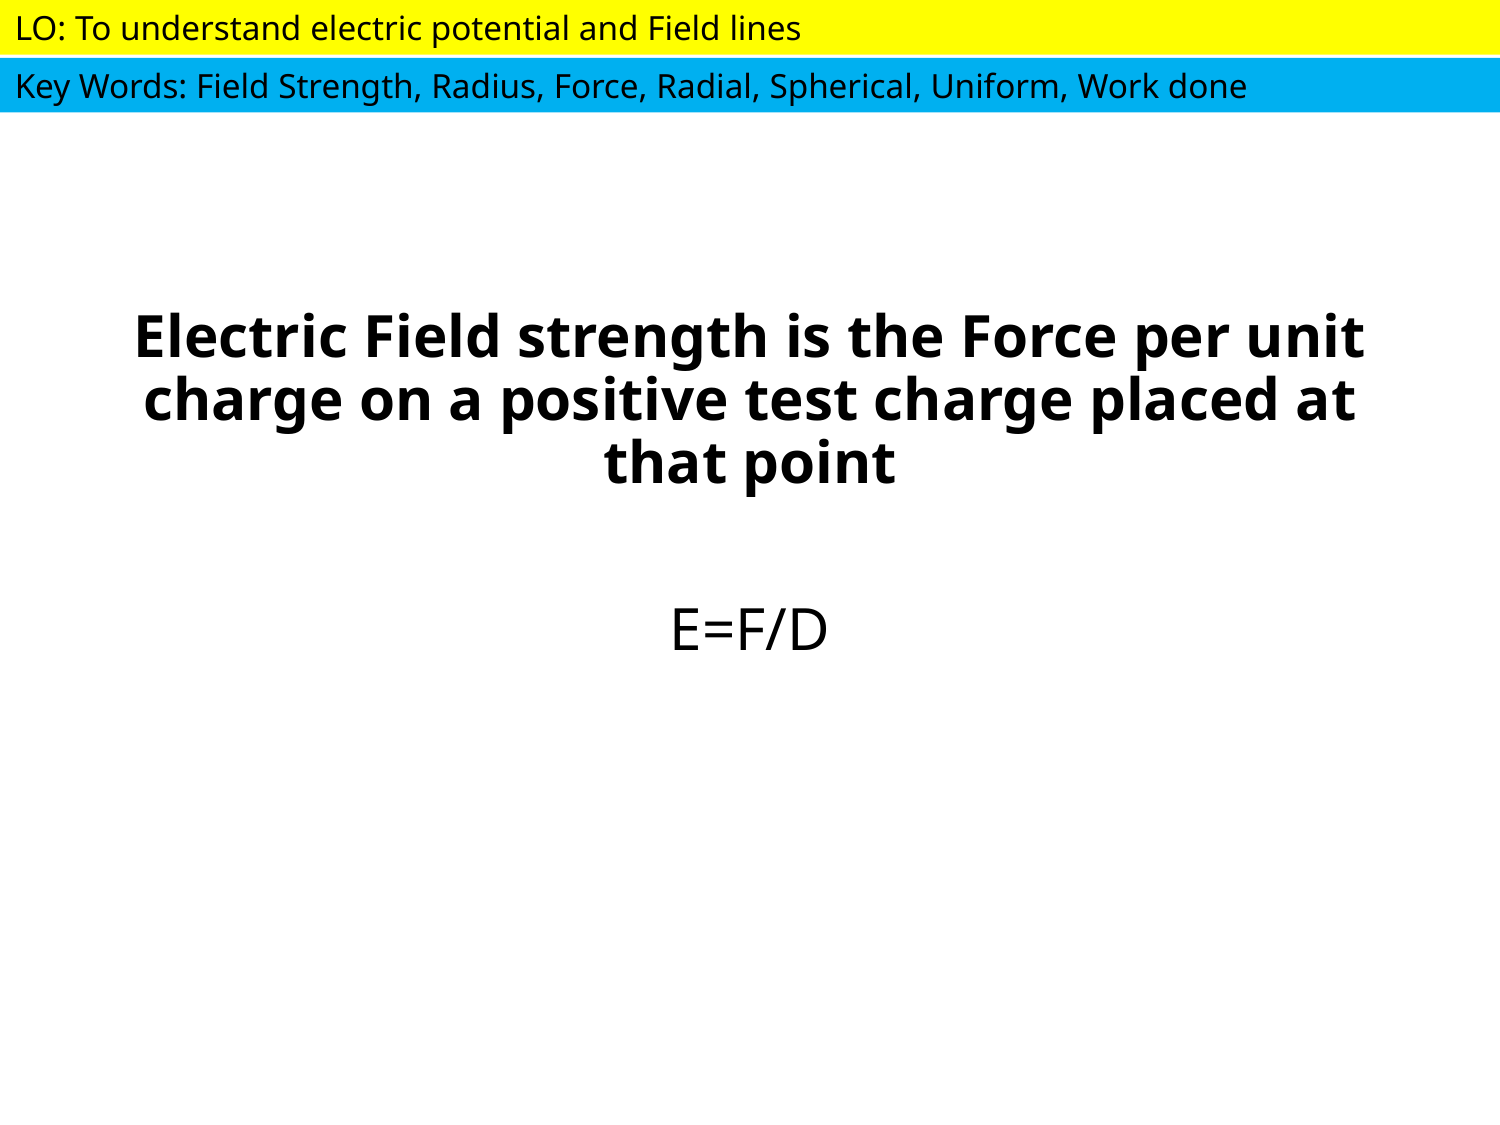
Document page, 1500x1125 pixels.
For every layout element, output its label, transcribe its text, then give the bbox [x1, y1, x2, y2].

list Electric Field strength is the Force per unit charge on a positive test charge placed at that point E=F/D [103, 299, 1397, 1014]
